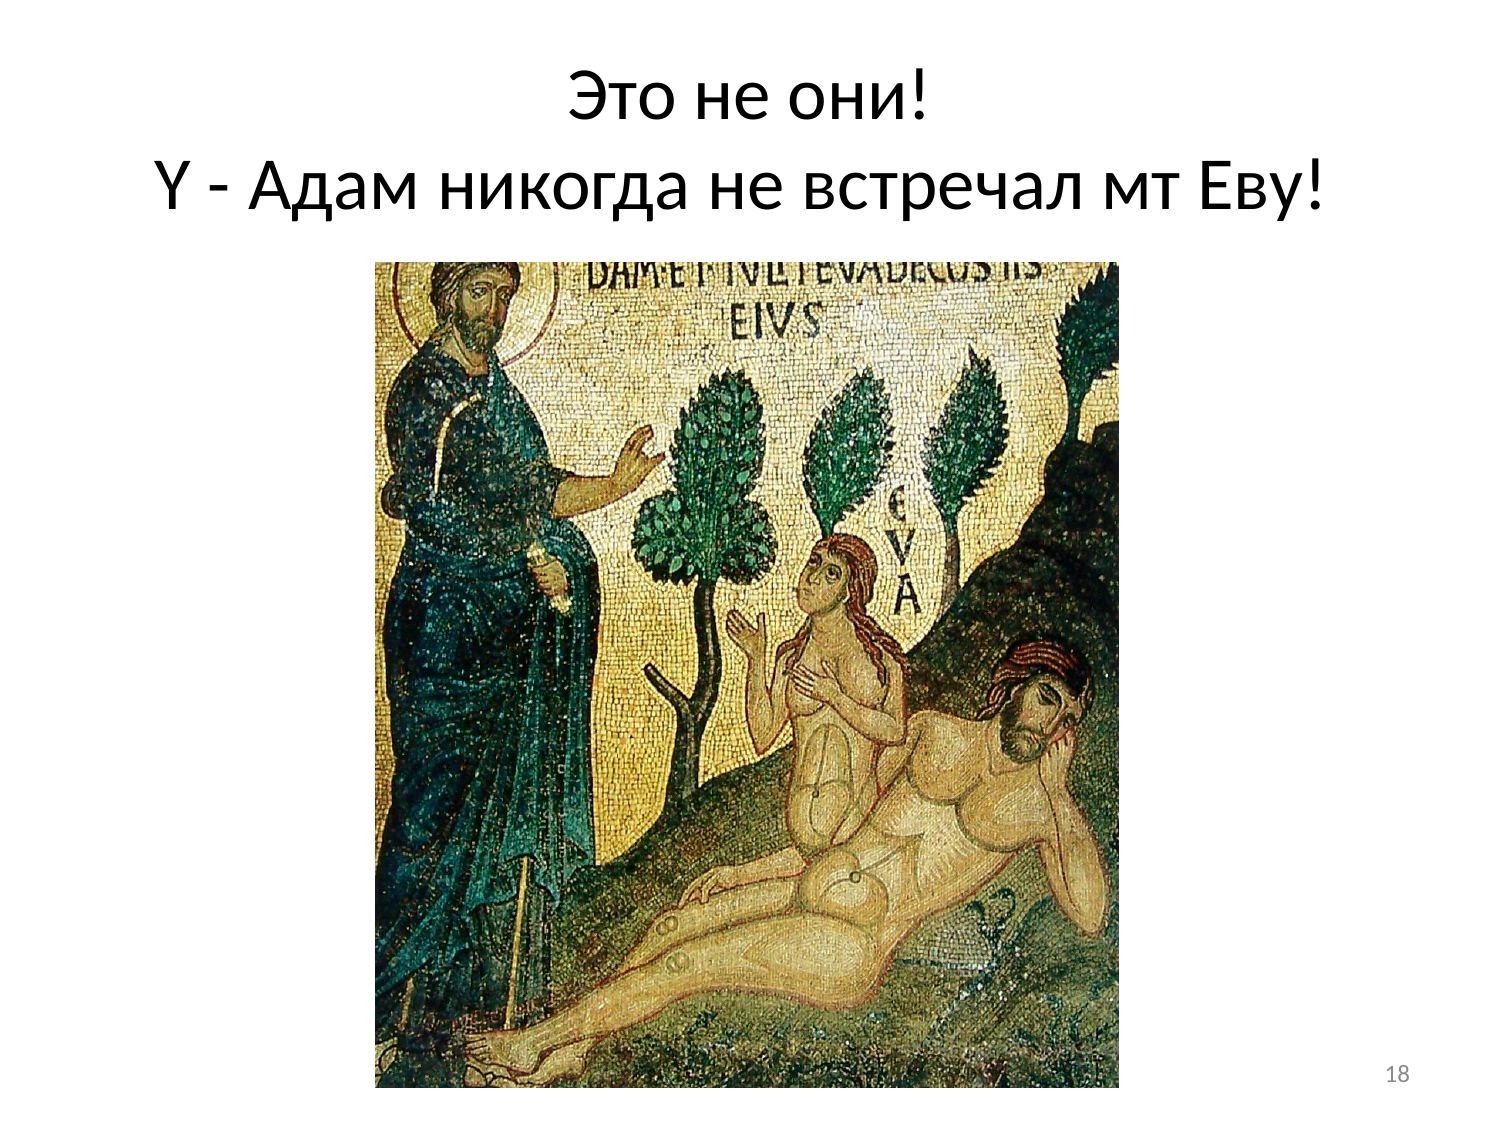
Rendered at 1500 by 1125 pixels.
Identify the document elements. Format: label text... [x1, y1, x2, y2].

picture [374, 262, 1119, 1088]
text_box Это не они! Y - Адам никогда не встречал мт Еву! [139, 37, 1361, 233]
slide_number 18 [1074, 1042, 1425, 1103]
